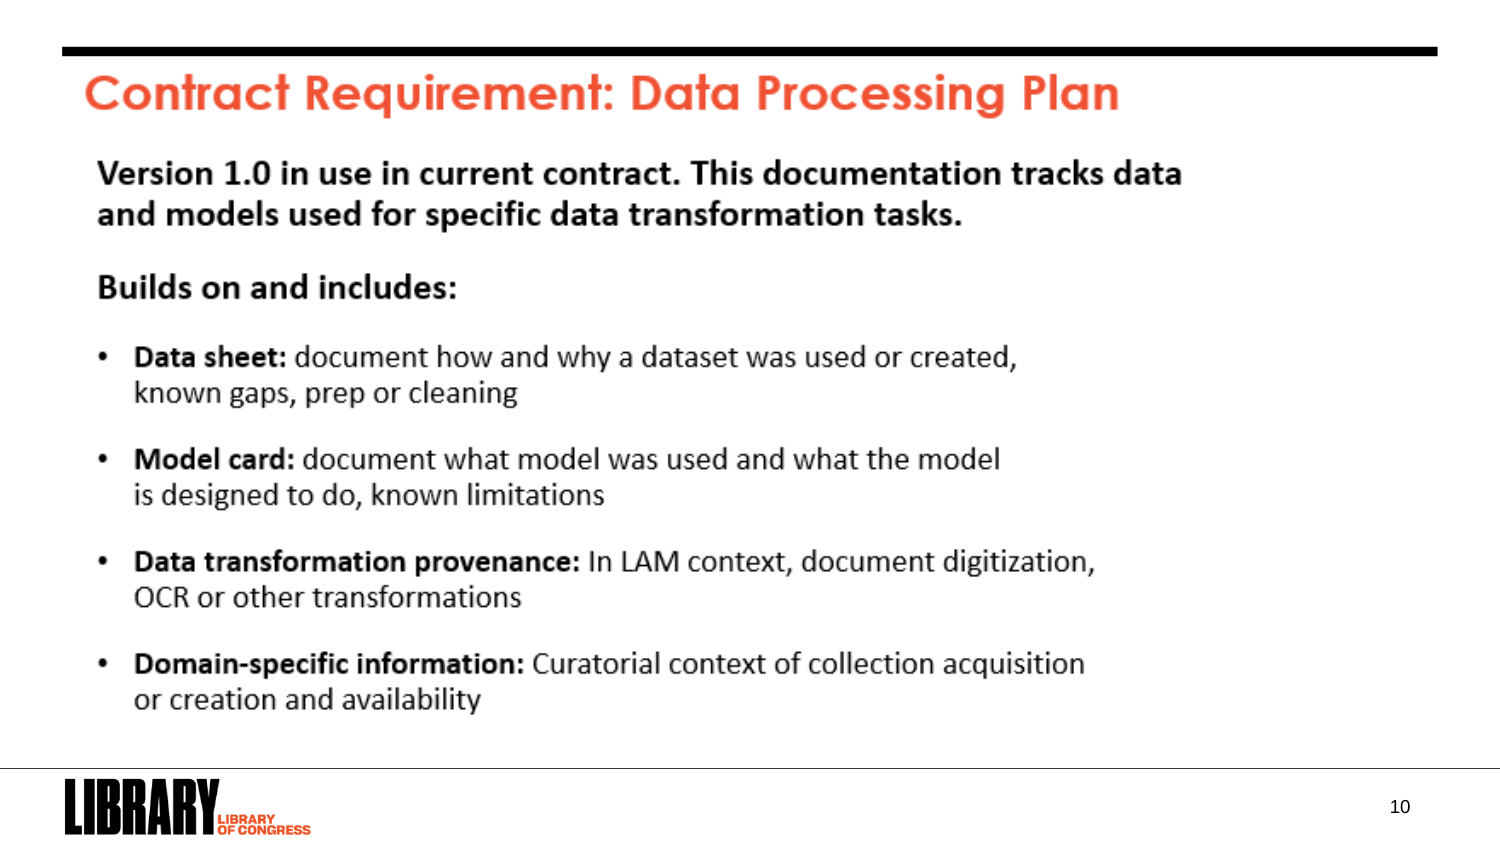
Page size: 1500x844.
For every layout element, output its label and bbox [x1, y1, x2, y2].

picture [62, 59, 1241, 733]
picture [62, 776, 313, 837]
